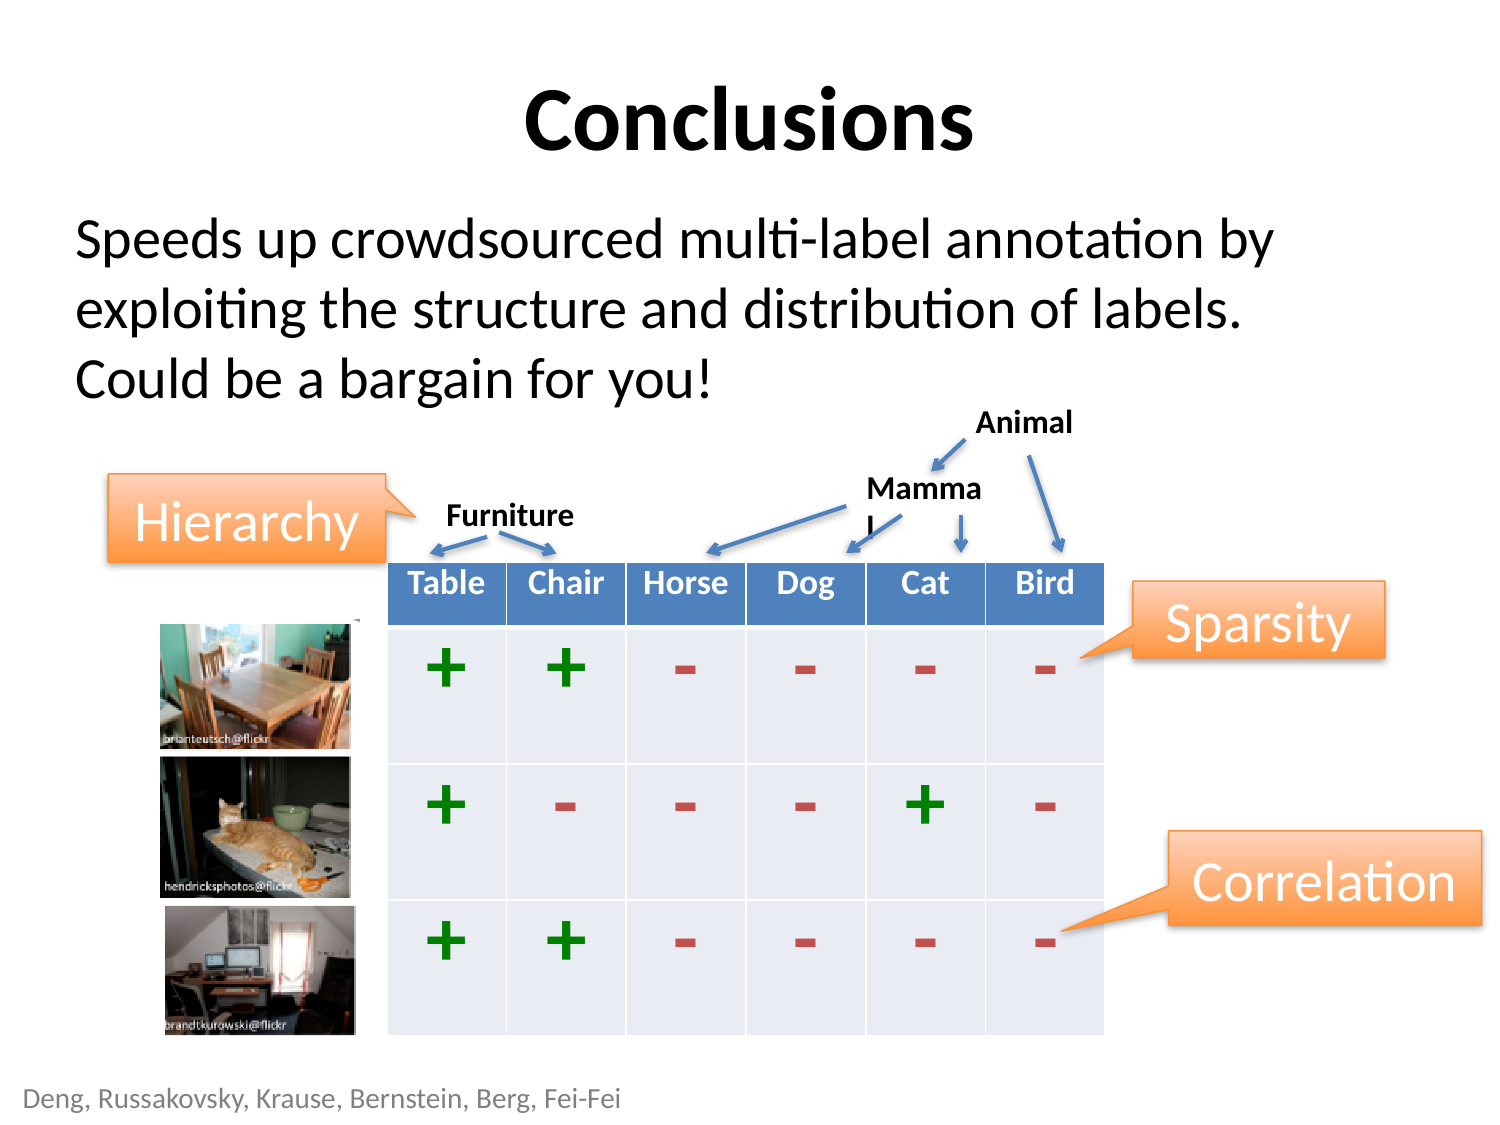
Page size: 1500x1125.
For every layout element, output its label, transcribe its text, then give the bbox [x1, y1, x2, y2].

table_cell - [986, 630, 1104, 763]
table_header Table [388, 563, 506, 625]
text_box Sparsity [1079, 580, 1386, 659]
table_header Bird [986, 563, 1104, 625]
table_cell - [867, 901, 985, 1035]
table_cell + [388, 630, 506, 763]
table_cell + [867, 765, 985, 899]
table_cell - [627, 630, 745, 763]
table_cell + [388, 765, 506, 899]
table_cell - [986, 765, 1104, 899]
table_header Chair [507, 563, 625, 625]
table_header Horse [627, 563, 745, 625]
text_box Correlation [1060, 830, 1483, 932]
table_cell + [507, 901, 625, 1035]
table_cell - [747, 901, 865, 1035]
table_header Cat [867, 563, 985, 625]
table_cell - [747, 630, 865, 763]
table_cell - [507, 765, 625, 899]
table_header Dog [747, 563, 865, 625]
table_cell - [627, 765, 745, 899]
table_cell + [507, 630, 625, 763]
title Conclusions [75, 20, 1425, 208]
text_box Hierarchy [107, 473, 416, 563]
table_cell - [986, 901, 1104, 1035]
text_box Speeds up crowdsourced multi-label annotation by exploiting the structure and distribution of labels. Could be a bargain for you! [60, 192, 1500, 418]
table_cell + [388, 901, 506, 1035]
table_cell - [747, 765, 865, 899]
table_cell - [627, 901, 745, 1035]
table_cell - [867, 630, 985, 763]
picture [155, 619, 361, 1037]
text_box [429, 392, 1115, 554]
